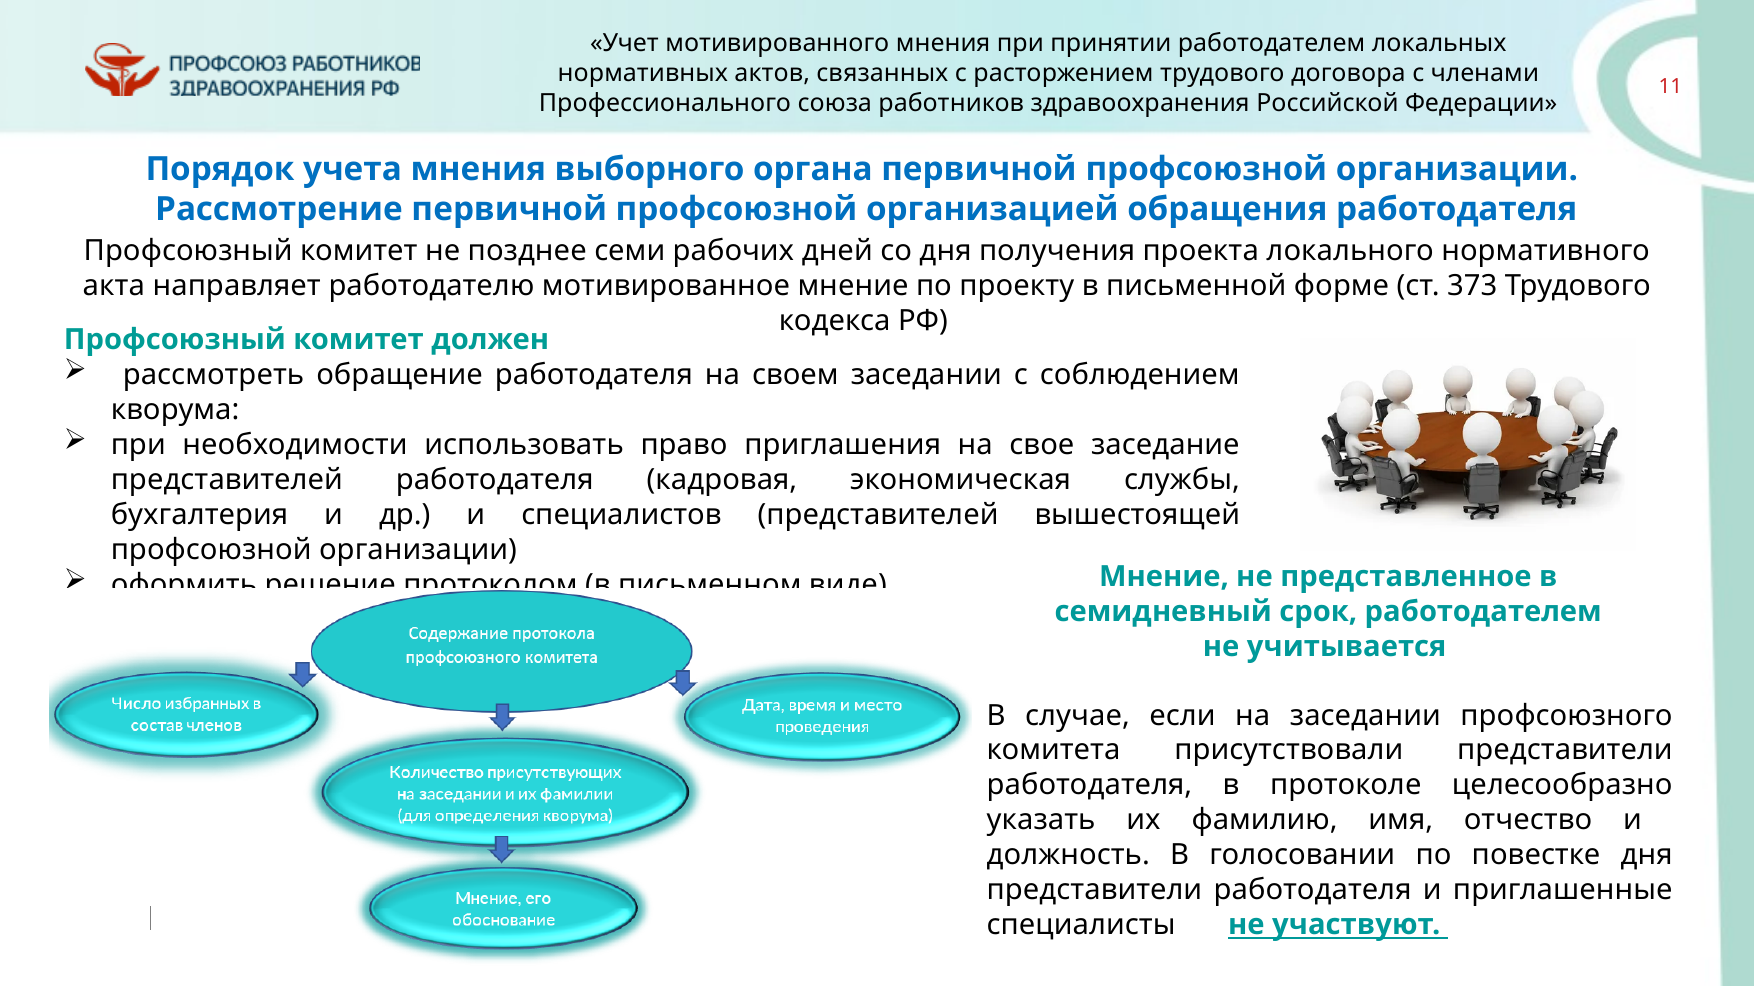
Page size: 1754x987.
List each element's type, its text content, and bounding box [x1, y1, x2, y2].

text_box Порядок учета мнения выборного органа первичной профсоюзной организации. Рассмотрение первичной профсоюзной организацией обращения работодателя [49, 139, 1686, 224]
text_box Мнение, не представленное в семидневный срок, работодателем не учитывается [1021, 550, 1636, 670]
text_box В случае, если на заседании профсоюзного комитета присутствовали представители работодателя, в протоколе целесообразно указать их фамилию, имя, отчество и должность. В голосовании по повестке дня представители работодателя и приглашенные специалисты не участвуют. [983, 688, 1688, 948]
picture [0, 0, 1754, 987]
text_box Профсоюзный комитет не позднее семи рабочих дней со дня получения проекта локального нормативного акта направляет работодателю мотивированное мнение по проекту в письменной форме (ст. 373 Трудового кодекса РФ) [49, 224, 1686, 344]
text_box Профсоюзный комитет должен рассмотреть обращение работодателя на своем заседании с соблюдением кворума: при необходимости использовать право приглашения на свое заседание представителей работодателя (кадровая, экономическая службы, бухгалтерия и др.) и специалистов (представителей вышестоящей профсоюзной организации) оформить решение протоколом (в письменном виде) [49, 312, 1256, 608]
